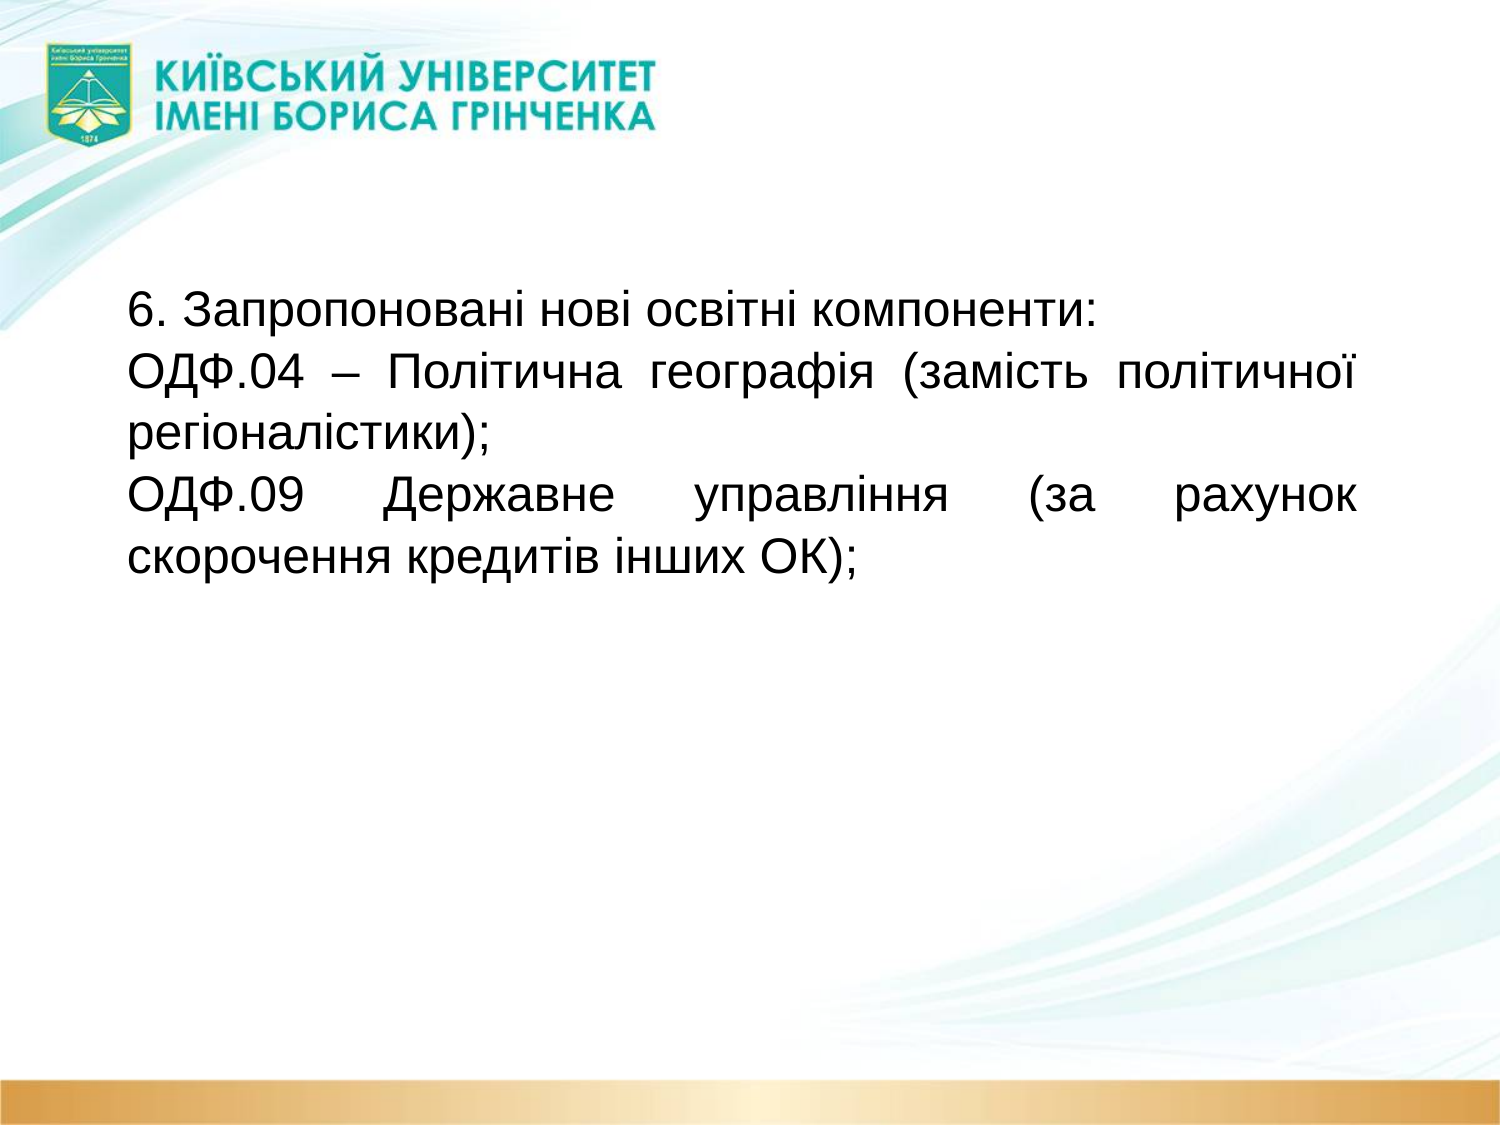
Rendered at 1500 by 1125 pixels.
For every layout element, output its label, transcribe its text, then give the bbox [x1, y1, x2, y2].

text_box 6. Запропоновані нові освітні компоненти: ОДФ.04 – Політична географія (замість політичної регіоналістики); ОДФ.09 Державне управління (за рахунок скорочення кредитів інших ОК); [112, 267, 1376, 653]
picture [0, 0, 1500, 1125]
